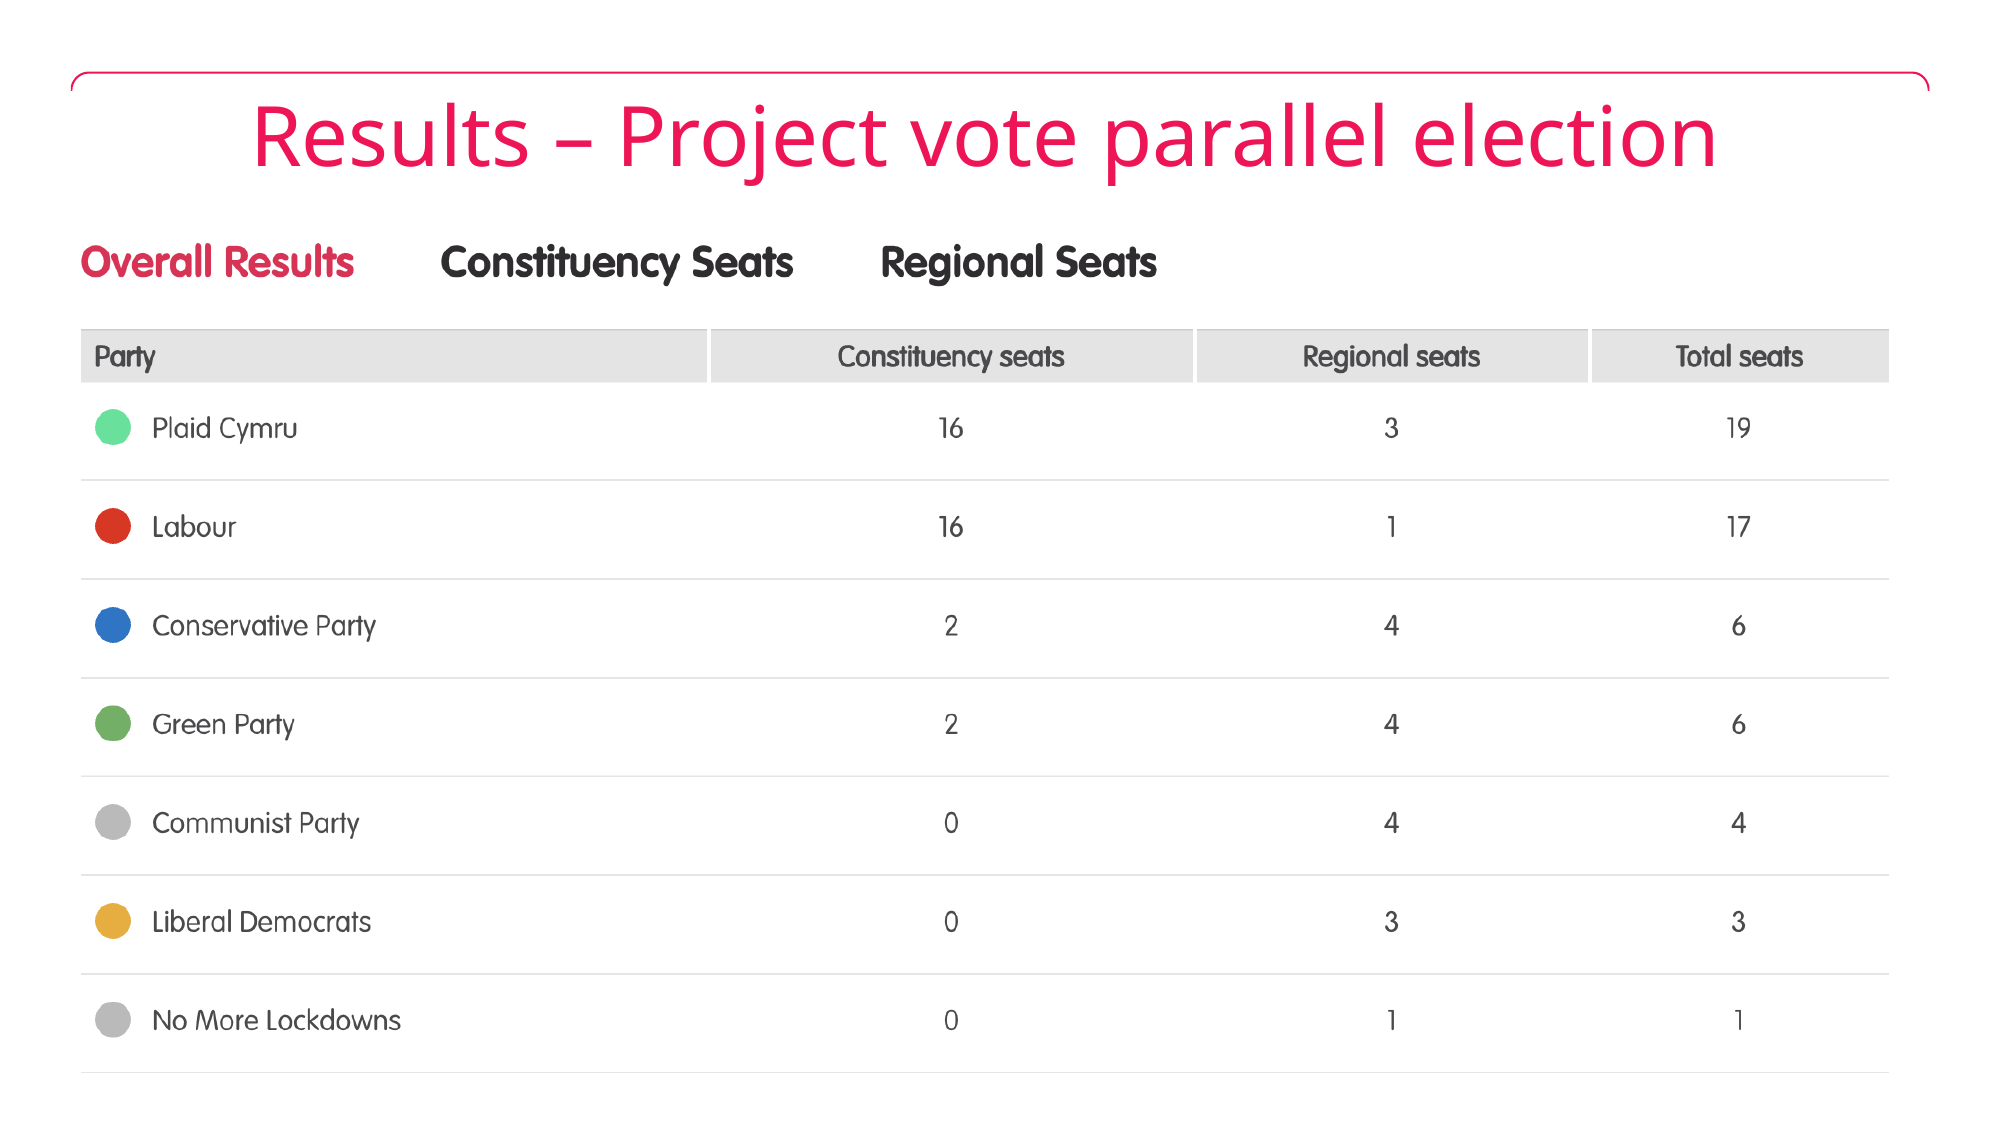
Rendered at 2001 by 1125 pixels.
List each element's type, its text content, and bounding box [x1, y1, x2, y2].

title Results – Project vote parallel election [250, 94, 1789, 208]
picture [57, 208, 1941, 1125]
